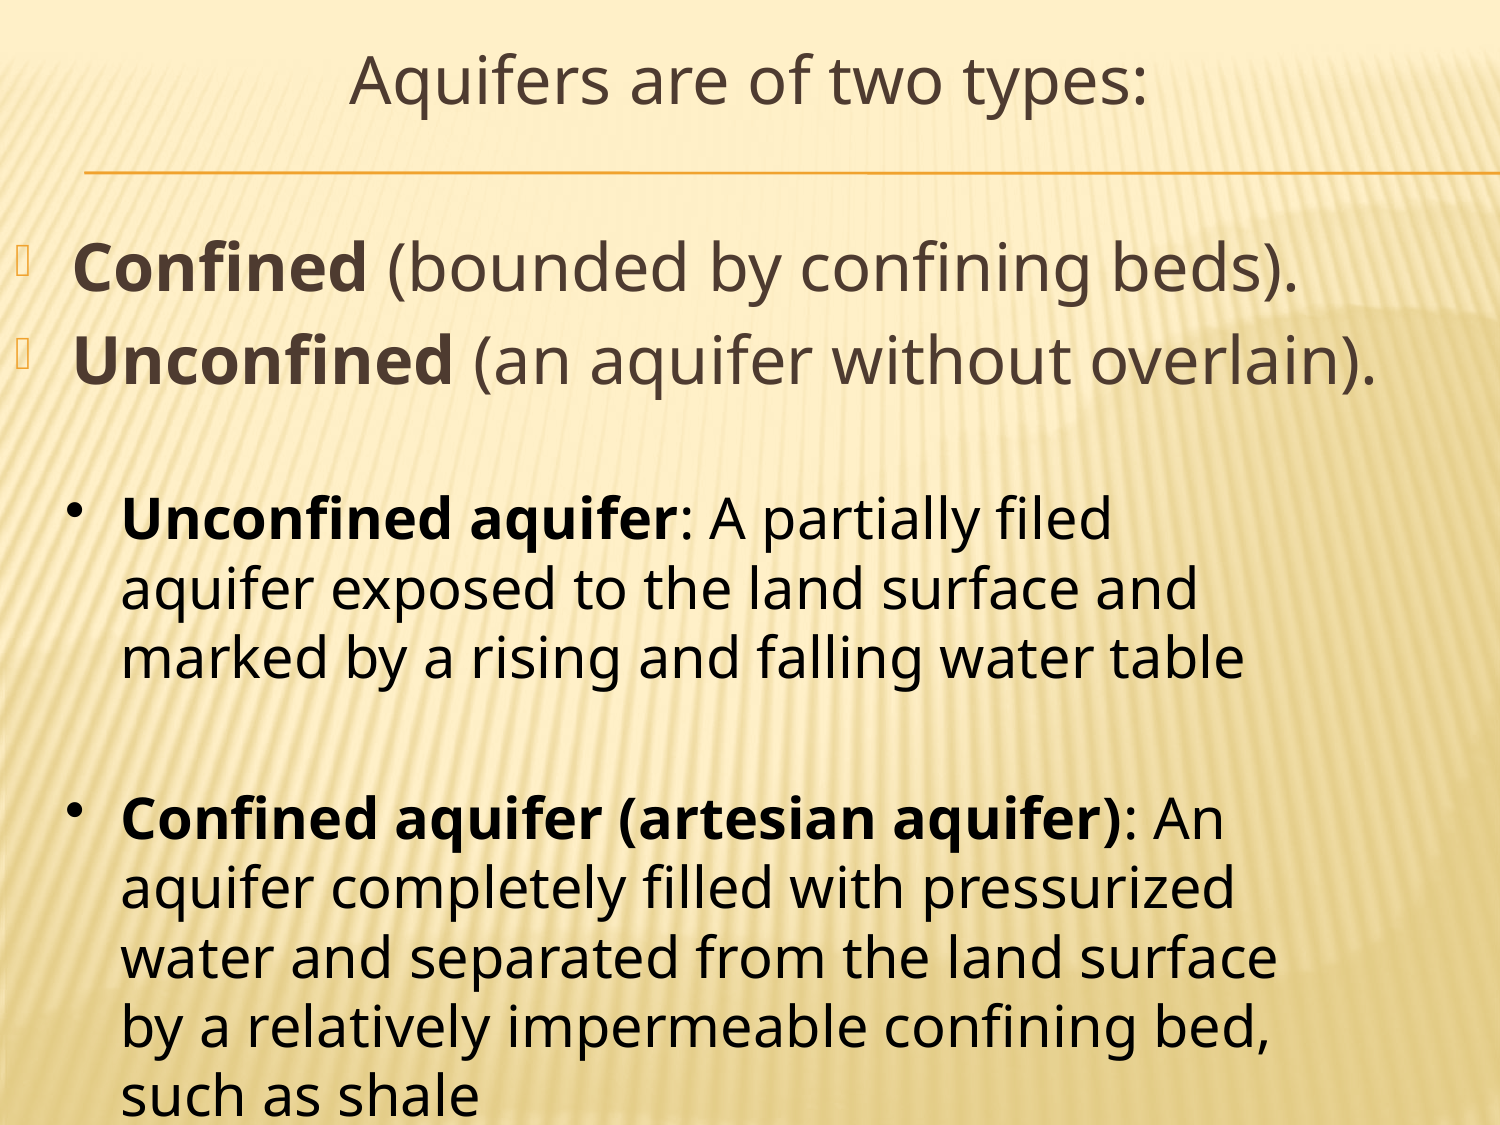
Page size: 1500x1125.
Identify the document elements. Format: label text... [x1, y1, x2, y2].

text_box Unconfined aquifer: A partially filed aquifer exposed to the land surface and marked by a rising and falling water table Confined aquifer (artesian aquifer): An aquifer completely filled with pressurized water and separated from the land surface by a relatively impermeable confining bed, such as shale [49, 474, 1325, 1125]
list Aquifers are of two types: Confined (bounded by confining beds). Unconfined (an aquifer without overlain). [0, 0, 1500, 1063]
